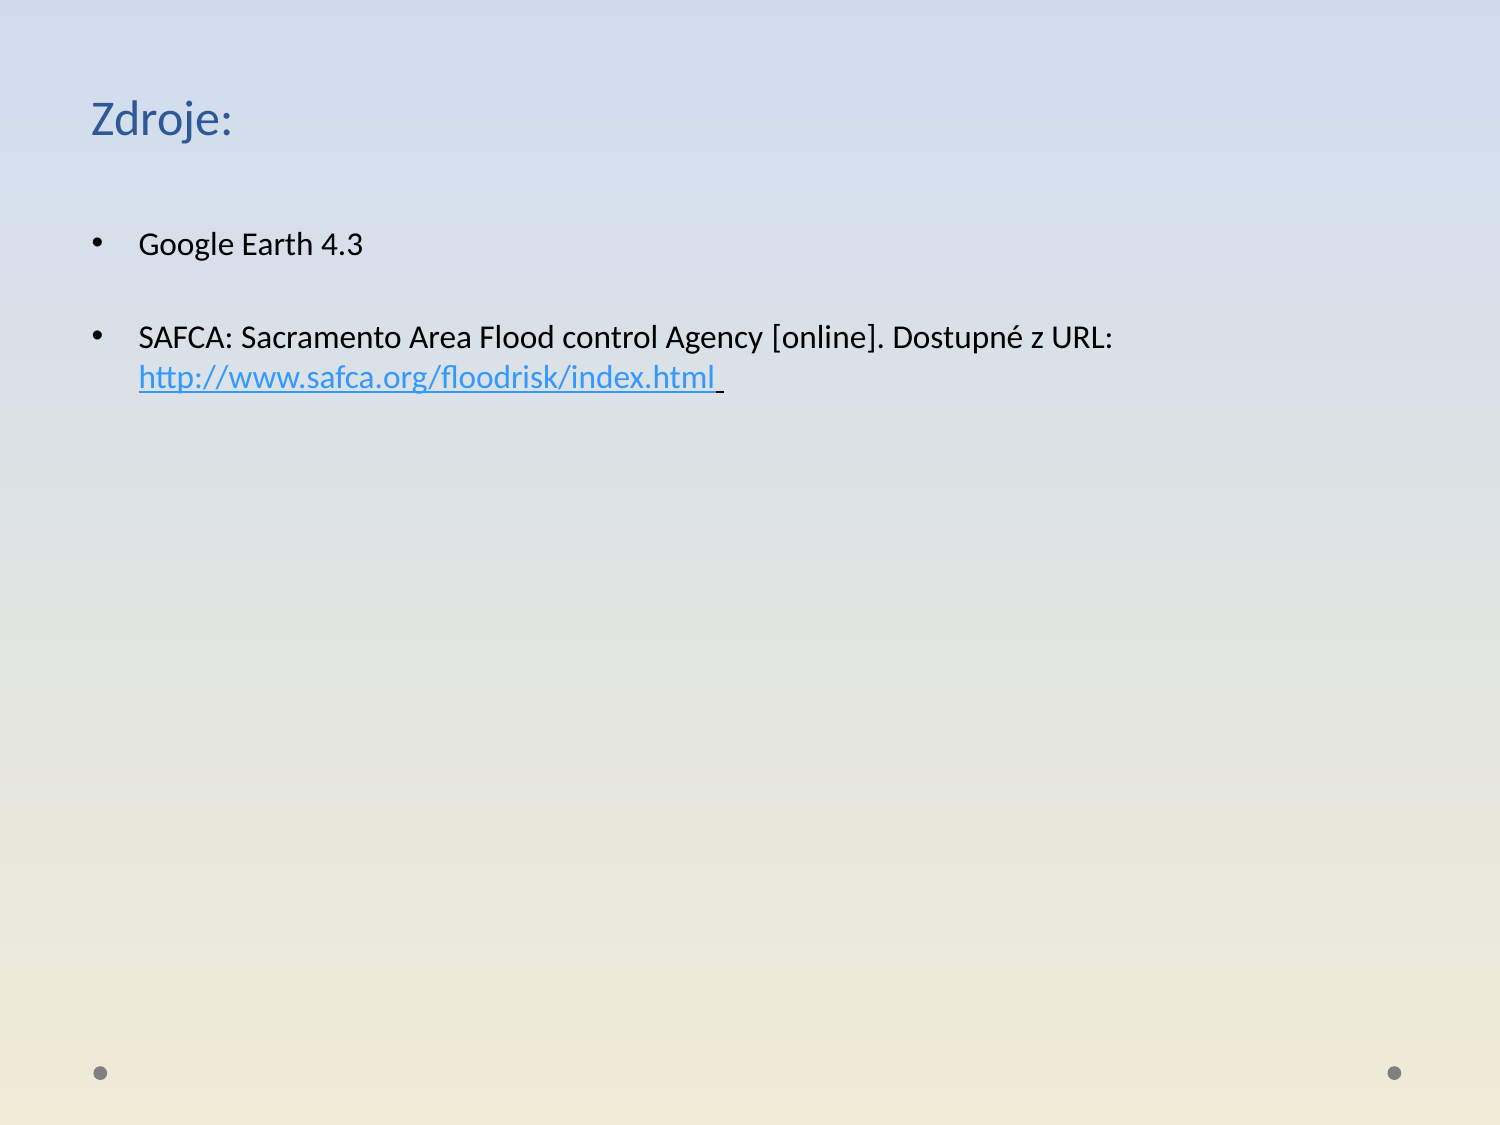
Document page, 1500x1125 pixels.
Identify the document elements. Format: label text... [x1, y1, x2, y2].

subtitle Zdroje: Google Earth 4.3 SAFCA: Sacramento Area Flood control Agency [online]. Dostupné z URL: http://www.safca.org/floodrisk/index.html [76, 78, 1400, 1013]
